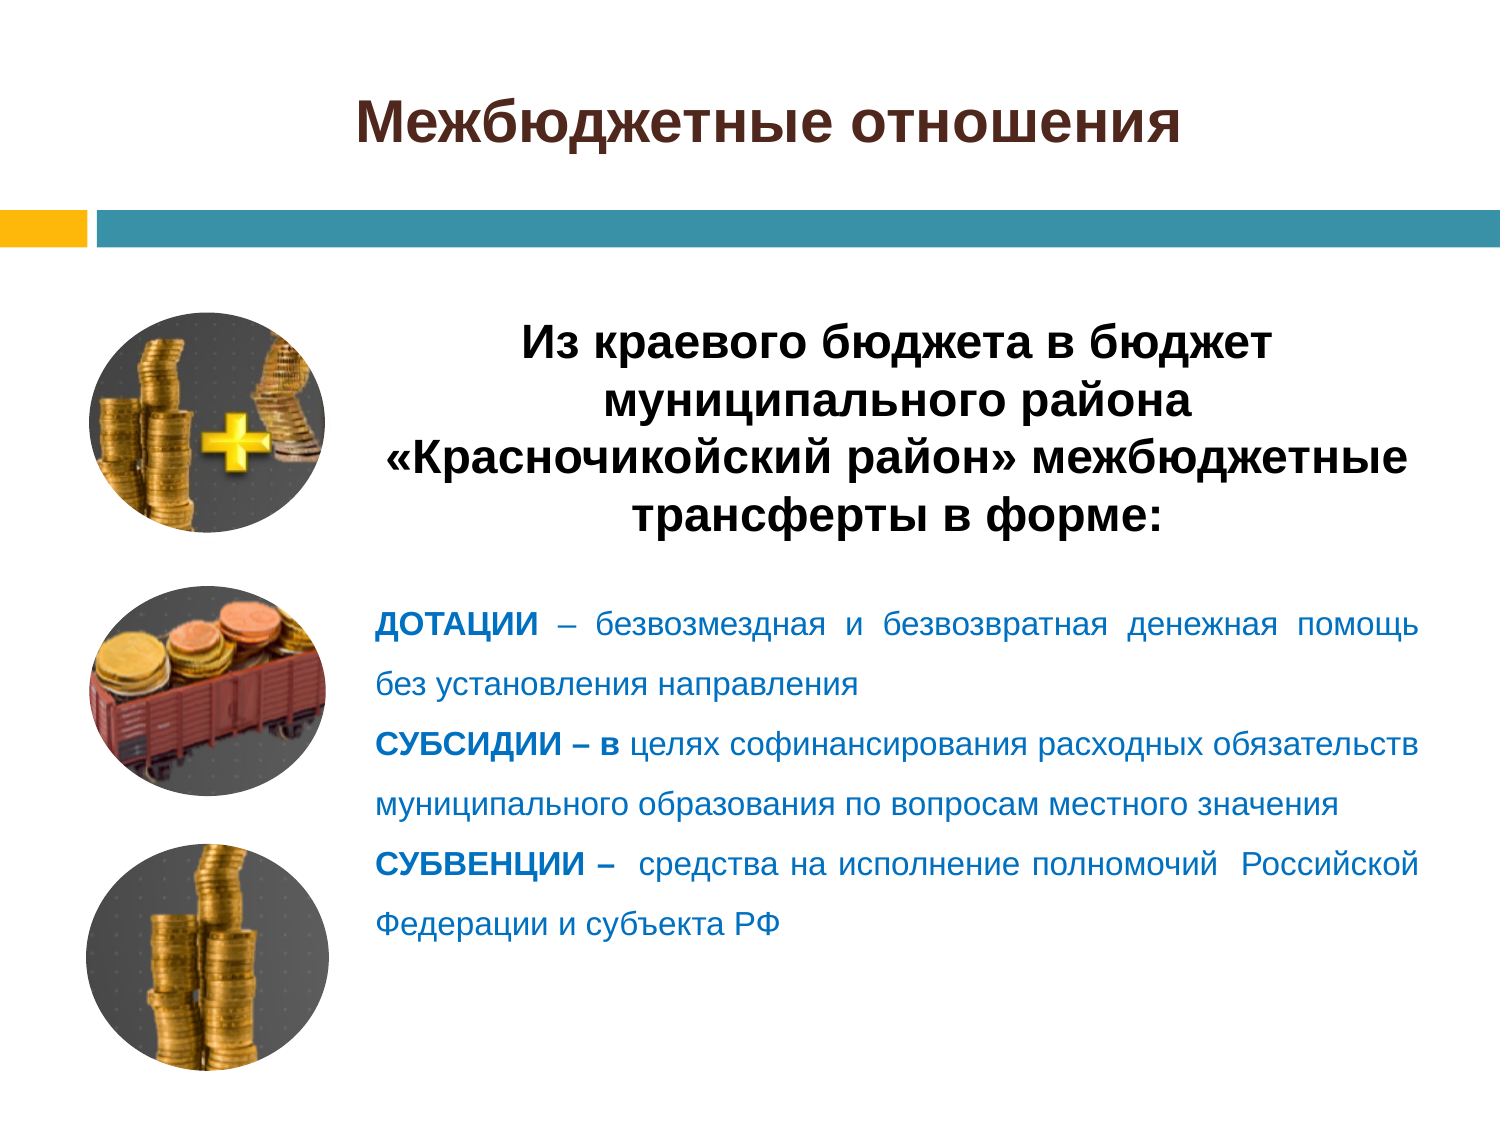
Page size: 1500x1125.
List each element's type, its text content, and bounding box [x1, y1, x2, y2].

text_box [89, 312, 325, 533]
text_box [89, 586, 326, 797]
list Из краевого бюджета в бюджет муниципального района «Красночикойский район» межбюджетные трансферты в форме: ДОТАЦИИ – безвозмездная и безвозвратная денежная помощь без установления направления СУБСИДИИ – в целях софинансирования расходных обязательств муниципального образования по вопросам местного значения СУБВЕНЦИИ – средства на исполнение полномочий Российской Федерации и субъекта РФ [360, 267, 1436, 1005]
title Межбюджетные отношения [100, 37, 1438, 200]
text_box [86, 843, 329, 1071]
